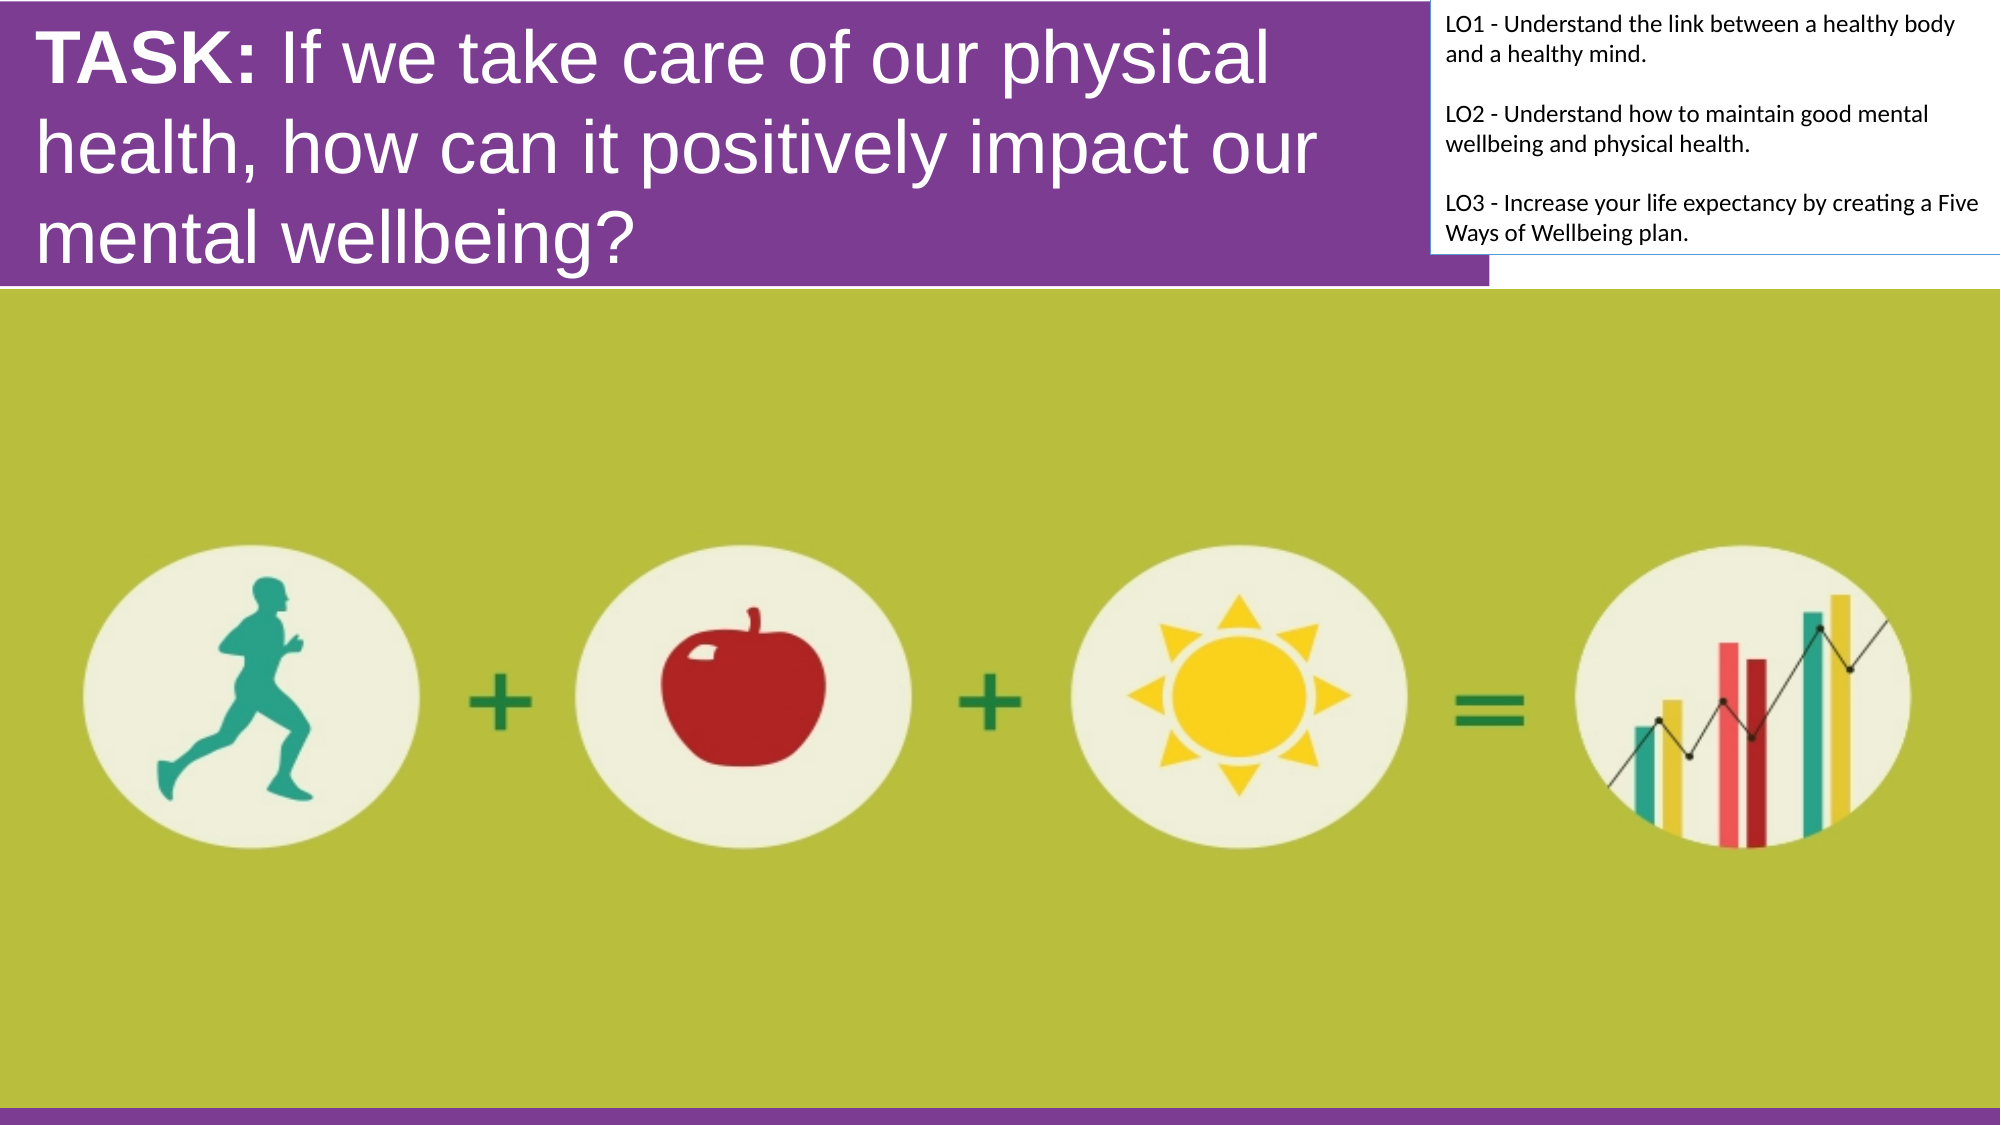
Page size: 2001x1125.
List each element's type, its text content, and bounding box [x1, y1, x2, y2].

text_box LO1 - Understand the link between a healthy body and a healthy mind. LO2 - Understand how to maintain good mental wellbeing and physical health. LO3 - Increase your life expectancy by creating a Five Ways of Wellbeing plan. [1430, 0, 2000, 255]
text_box TASK: If we take care of our physical health, how can it positively impact our mental wellbeing? [0, 1, 1490, 287]
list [0, 289, 2000, 1108]
text_box [0, 1108, 2000, 1125]
